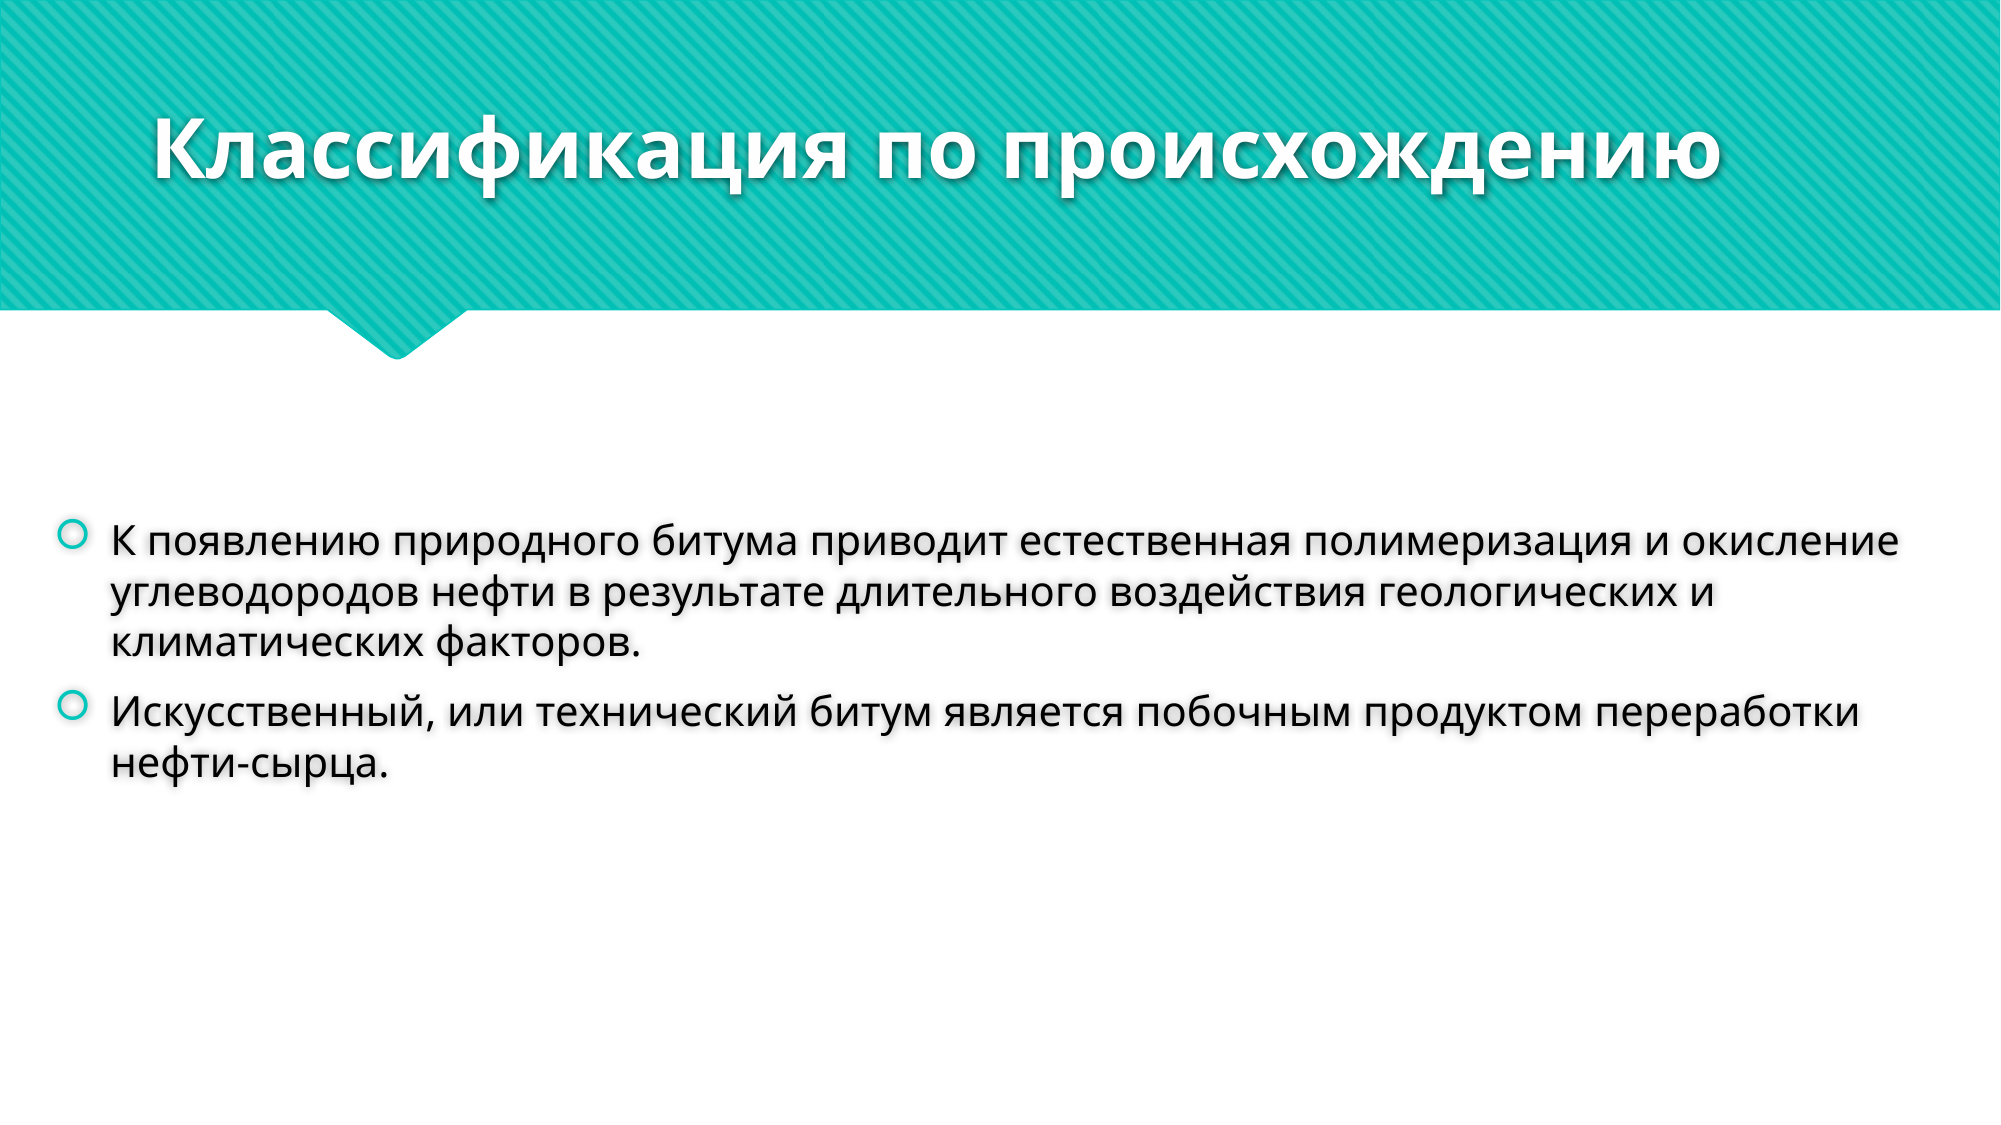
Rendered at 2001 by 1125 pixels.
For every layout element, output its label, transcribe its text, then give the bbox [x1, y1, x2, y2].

title Классификация по происхождению [135, 86, 1870, 304]
list К появлению природного битума приводит естественная полимеризация и окисление углеводородов нефти в результате длительного воздействия геологических и климатических факторов. Искусственный, или технический битум является побочным продуктом переработки нефти-сырца. [39, 355, 1981, 1086]
